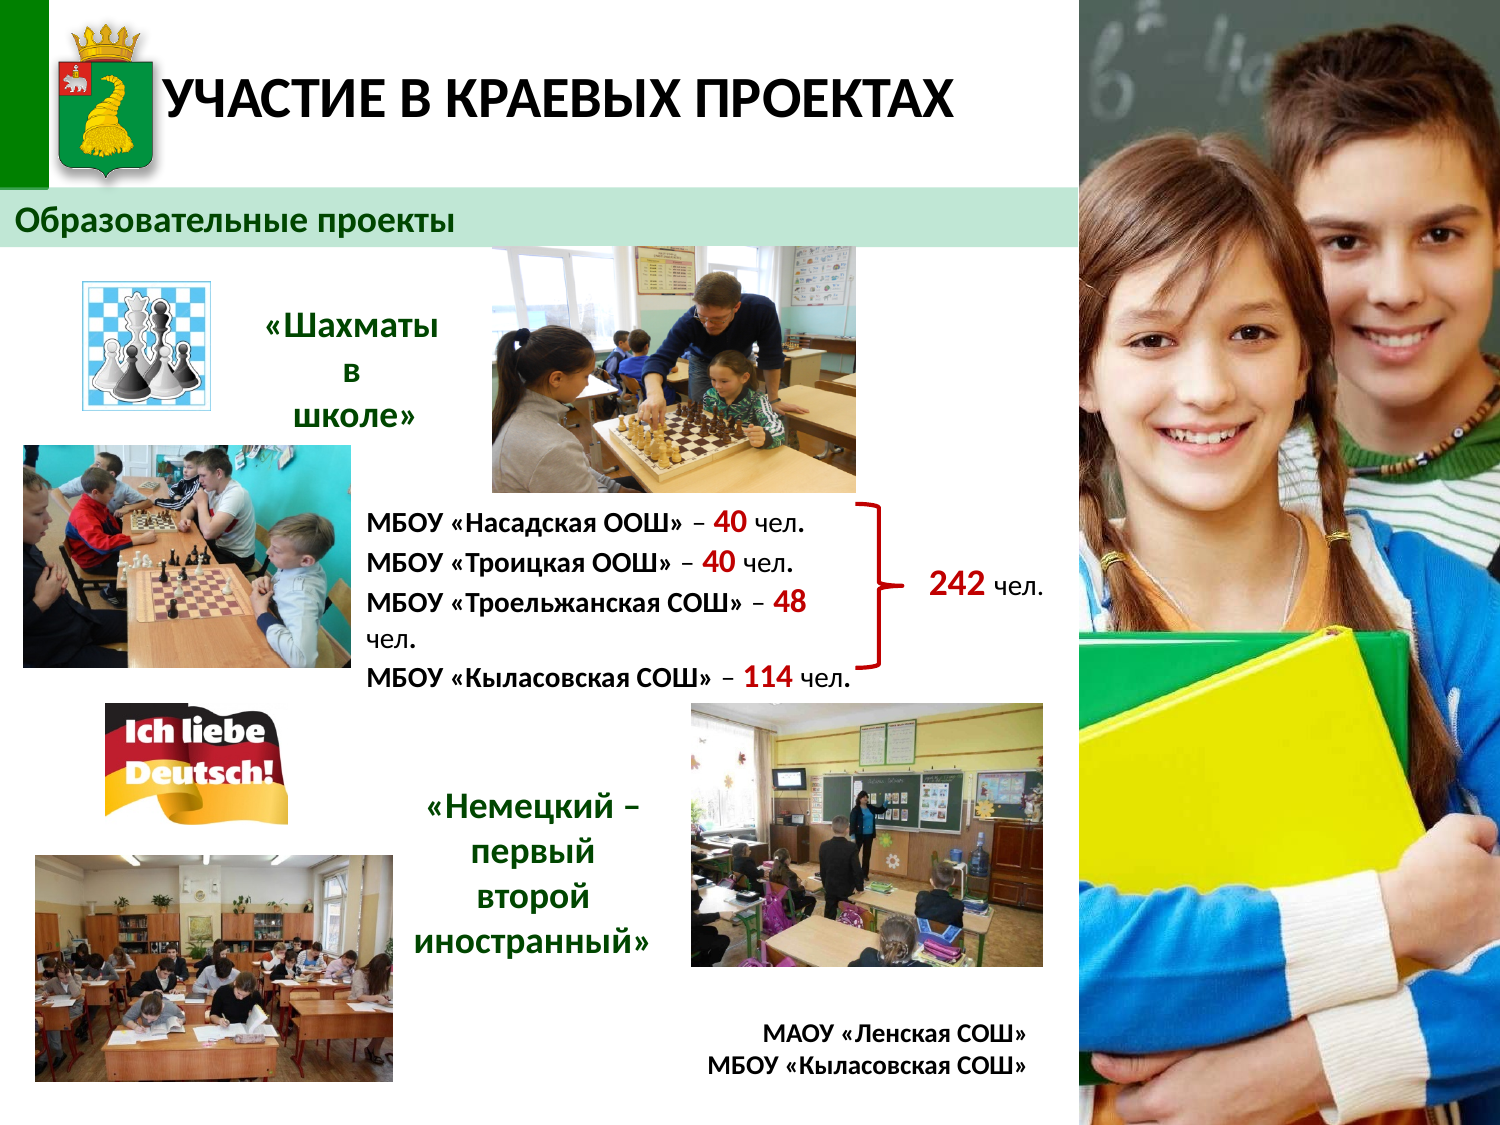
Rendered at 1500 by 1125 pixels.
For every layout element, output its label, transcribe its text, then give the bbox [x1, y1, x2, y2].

text_box «Шахматы в школе» [246, 292, 457, 443]
picture [81, 280, 212, 411]
text_box МАОУ «Ленская СОШ» МБОУ «Кыласовская СОШ» [656, 1007, 1043, 1088]
text_box «Немецкий – первый второй иностранный» [398, 773, 668, 969]
picture [105, 702, 288, 825]
picture [34, 855, 393, 1082]
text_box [351, 491, 1067, 670]
text_box Образовательные проекты [0, 187, 1073, 248]
picture [691, 702, 1044, 967]
picture [58, 23, 153, 179]
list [1078, 0, 1500, 1125]
picture [23, 445, 352, 669]
title УЧАСТИЕ В КРАЕВЫХ ПРОЕКТАХ [49, 0, 1076, 187]
text_box [0, 0, 49, 187]
picture [491, 245, 856, 491]
